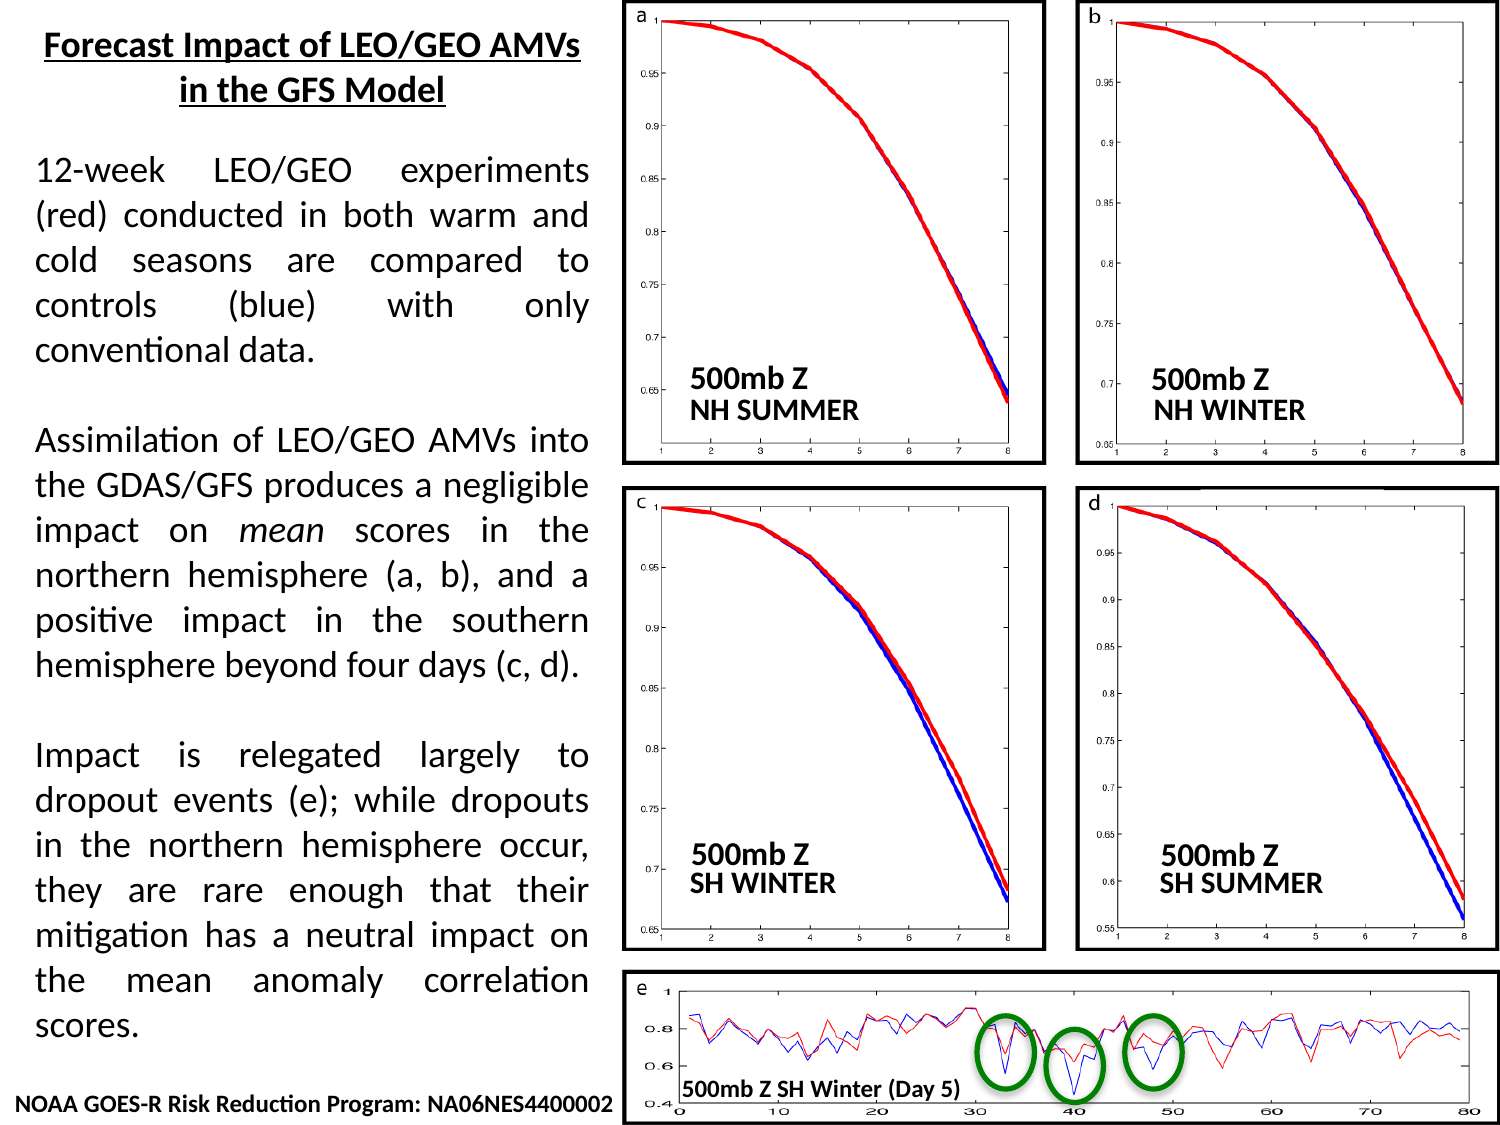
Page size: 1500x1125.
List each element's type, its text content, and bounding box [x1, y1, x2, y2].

text_box 12-week LEO/GEO experiments (red) conducted in both warm and cold seasons are compared to controls (blue) with only conventional data. Assimilation of LEO/GEO AMVs into the GDAS/GFS produces a negligible impact on mean scores in the northern hemisphere (a, b), and a positive impact in the southern hemisphere beyond four days (c, d). Impact is relegated largely to dropout events (e); while dropouts in the northern hemisphere occur, they are rare enough that their mitigation has a neutral impact on the mean anomaly correlation scores. [20, 137, 605, 1053]
text_box Forecast Impact of LEO/GEO AMVs in the GFS Model [20, 12, 605, 118]
text_box NOAA GOES-R Risk Reduction Program: NA06NES4400002 [0, 1079, 617, 1125]
picture [622, 0, 1500, 1125]
